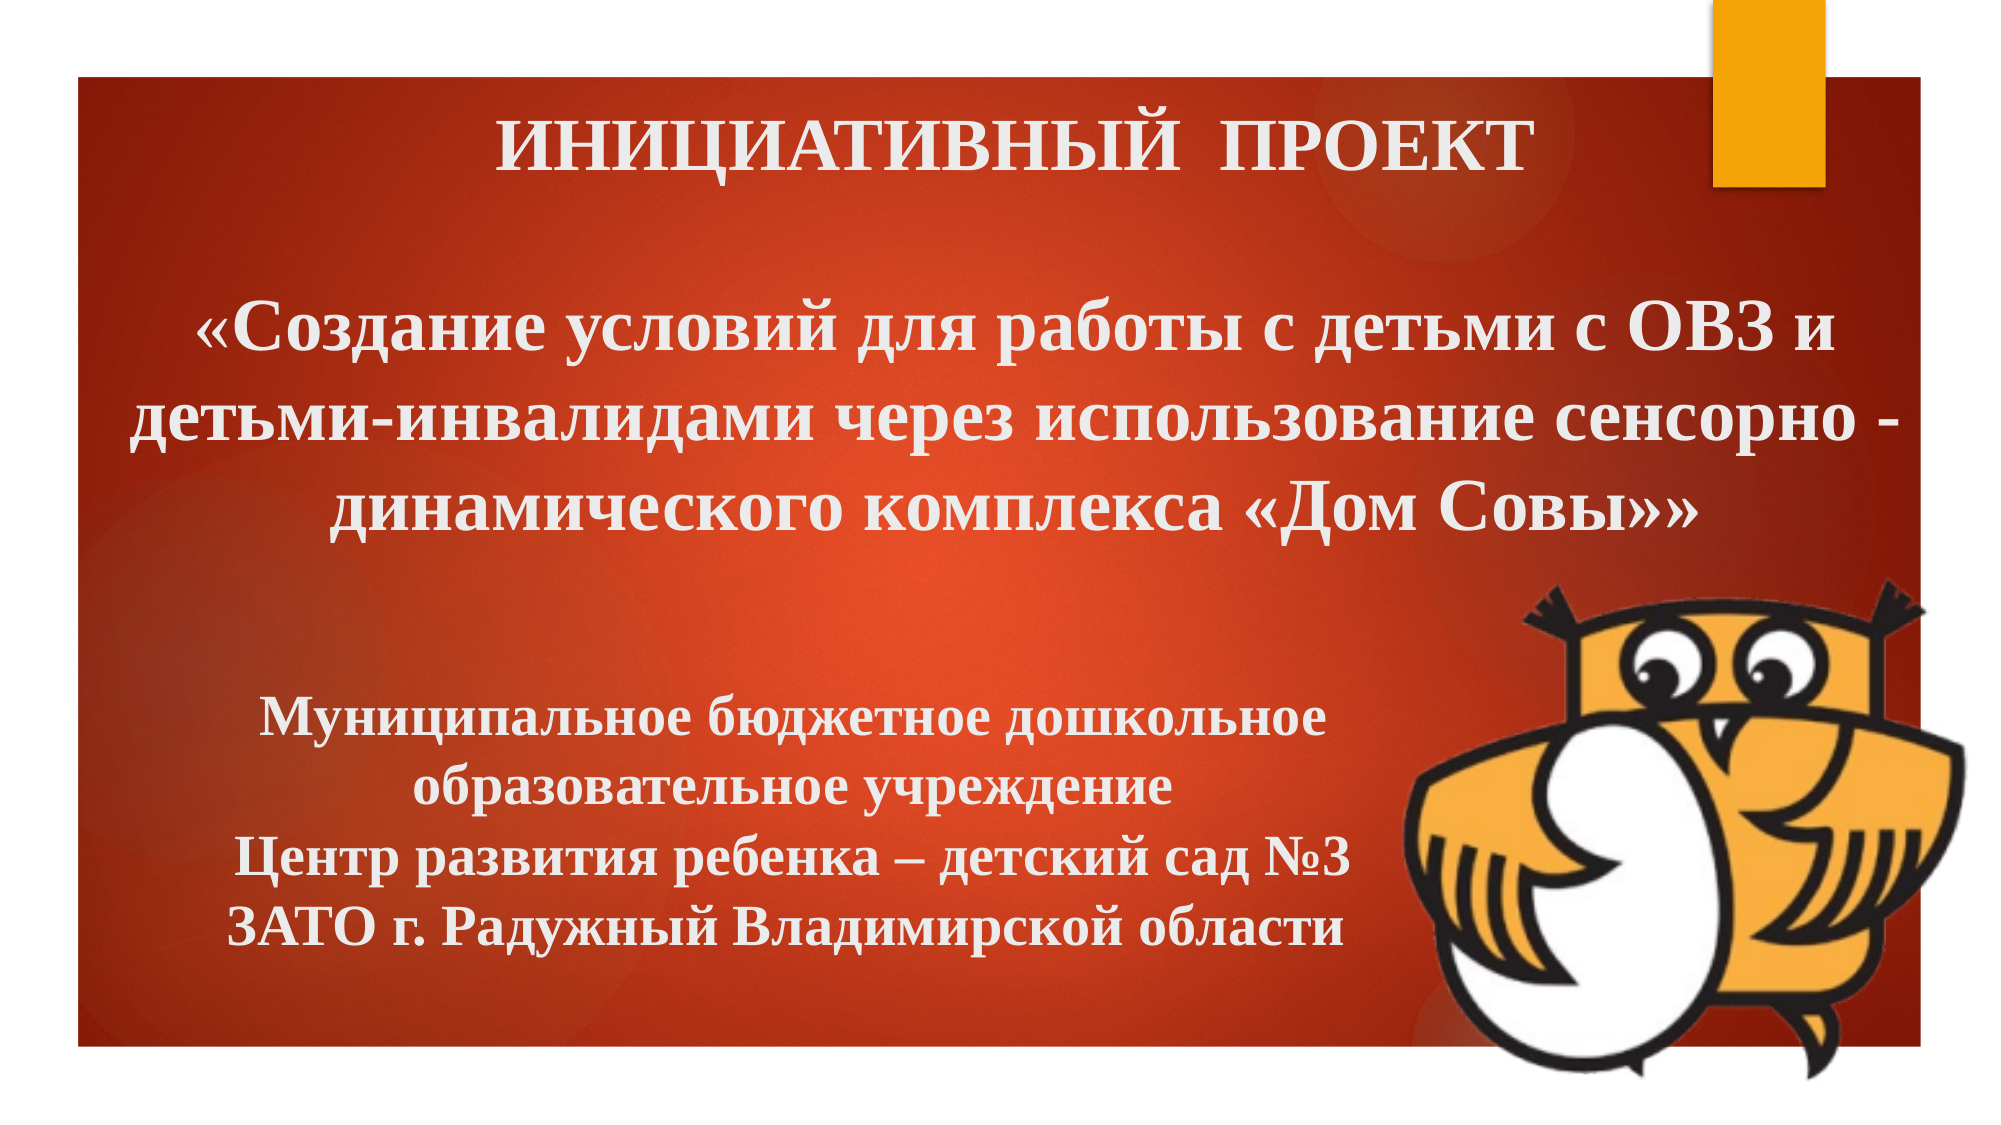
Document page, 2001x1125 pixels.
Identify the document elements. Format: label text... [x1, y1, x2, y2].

title ИНИЦИАТИВНЫЙ ПРОЕКТ «Создание условий для работы с детьми с ОВЗ и детьми-инвалидами через использование сенсорно - динамического комплекса «Дом Совы»» [90, 78, 1942, 554]
picture [79, 78, 1977, 1101]
text_box Муниципальное бюджетное дошкольное образовательное учреждение Центр развития ребенка – детский сад №3 ЗАТО г. Радужный Владимирской области [90, 704, 1401, 964]
